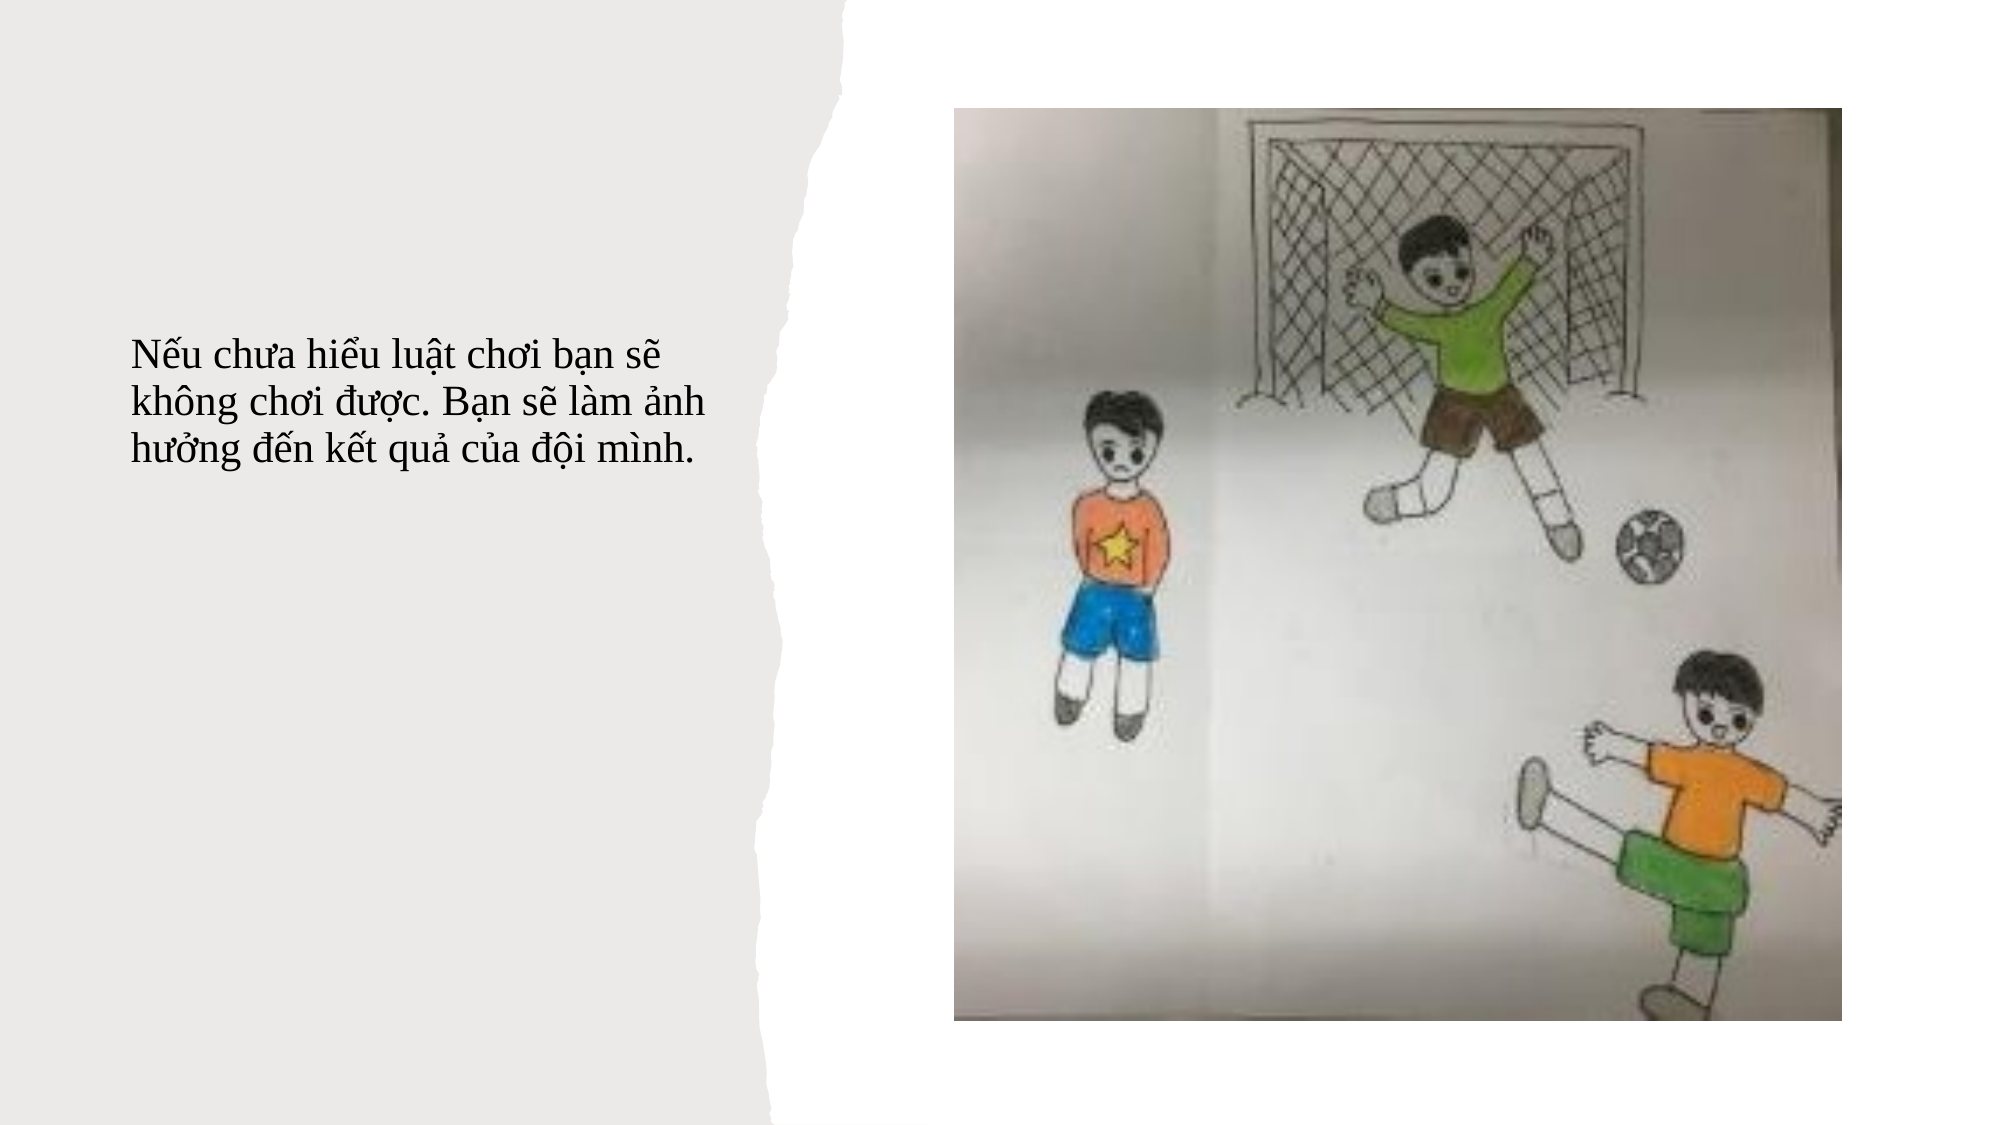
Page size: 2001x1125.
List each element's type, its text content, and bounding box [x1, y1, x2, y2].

text_box [0, 0, 929, 1125]
picture [954, 108, 1842, 1021]
title Nếu chưa hiểu luật chơi bạn sẽ không chơi được. Bạn sẽ làm ảnh hưởng đến kết quả của đội mình. [115, 318, 730, 537]
text_box [756, 0, 2000, 1125]
